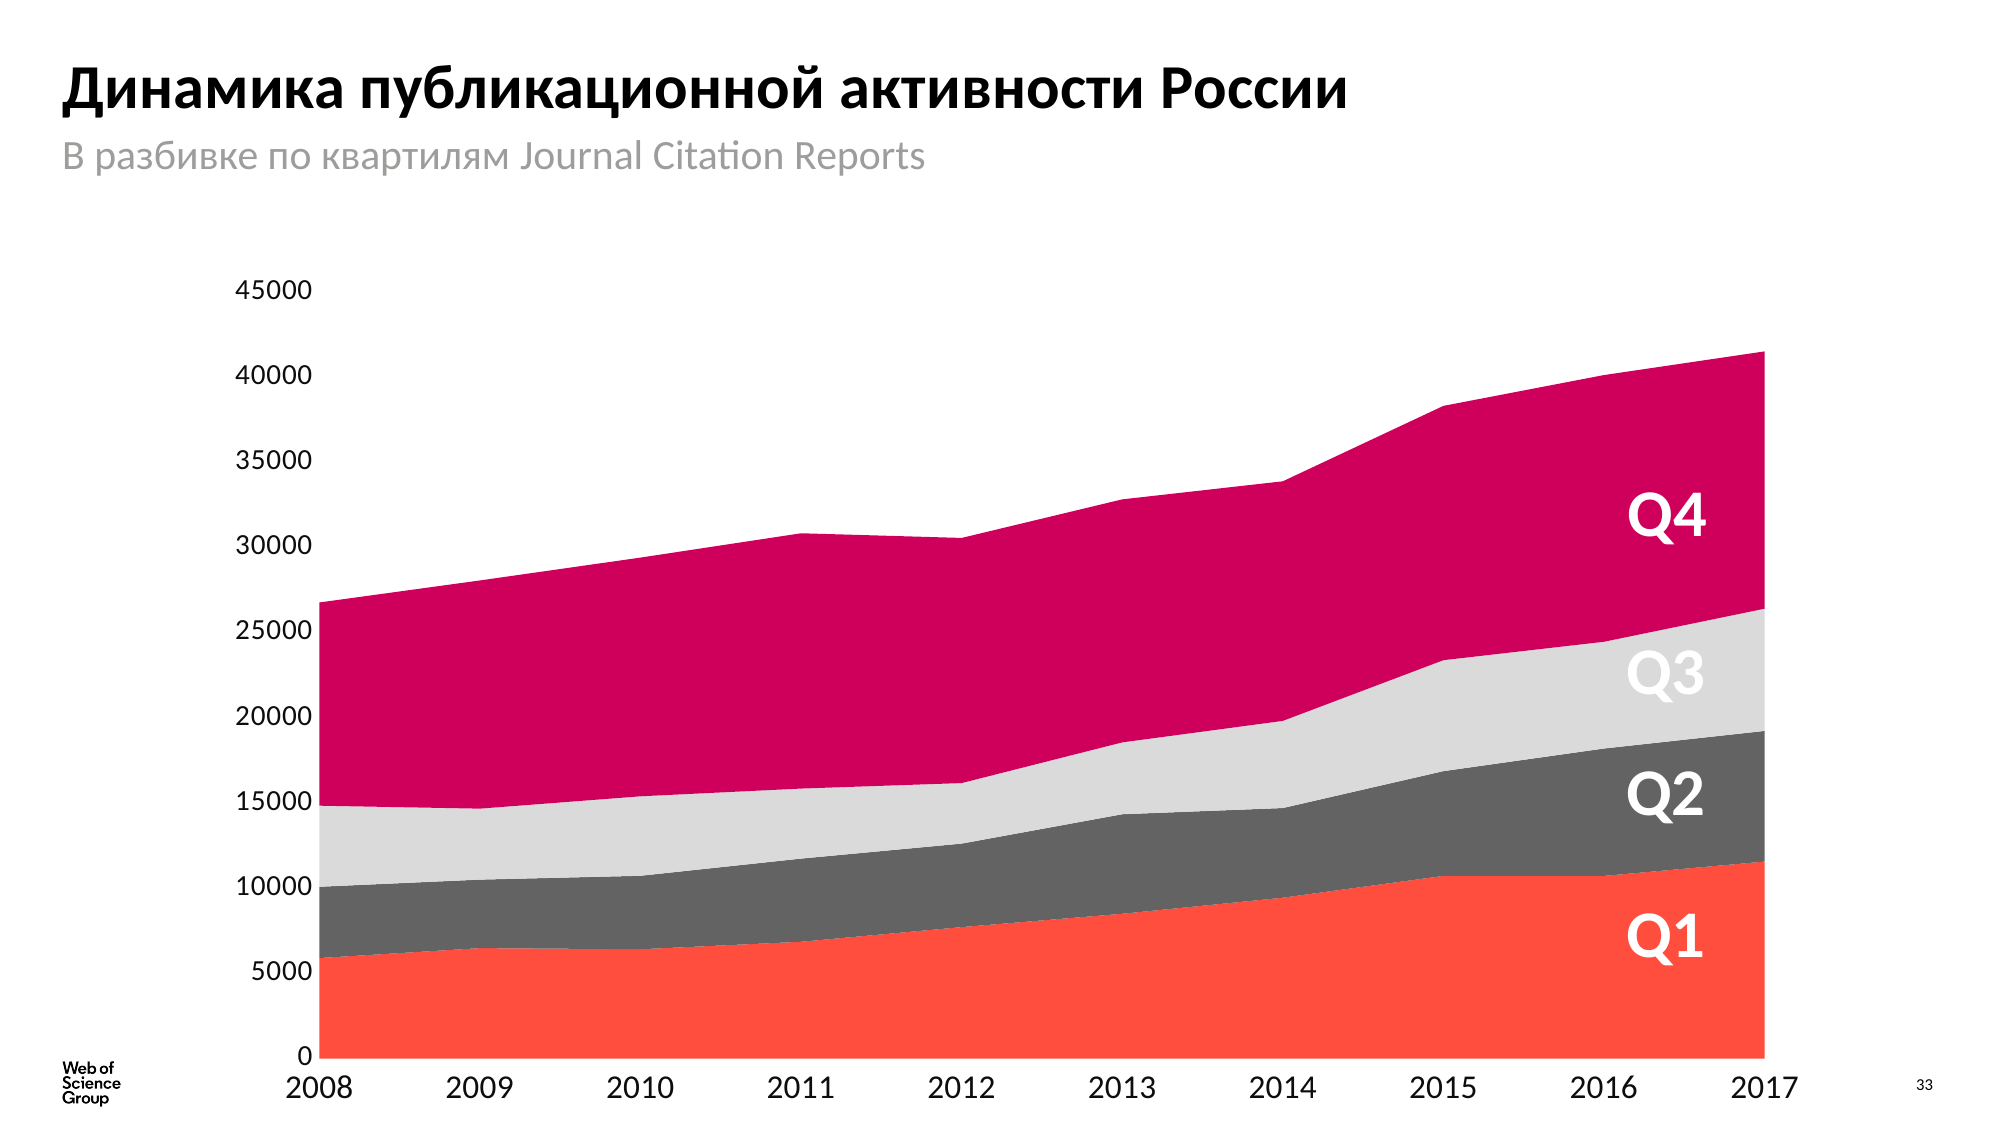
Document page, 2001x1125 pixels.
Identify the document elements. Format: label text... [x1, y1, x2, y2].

picture [54, 1053, 129, 1115]
title Динамика публикационной активности России [62, 57, 1460, 123]
slide_number 33 [1832, 1074, 1933, 1095]
chart [202, 184, 1832, 1125]
list В разбивке по квартилям Journal Citation Reports [62, 127, 1460, 180]
